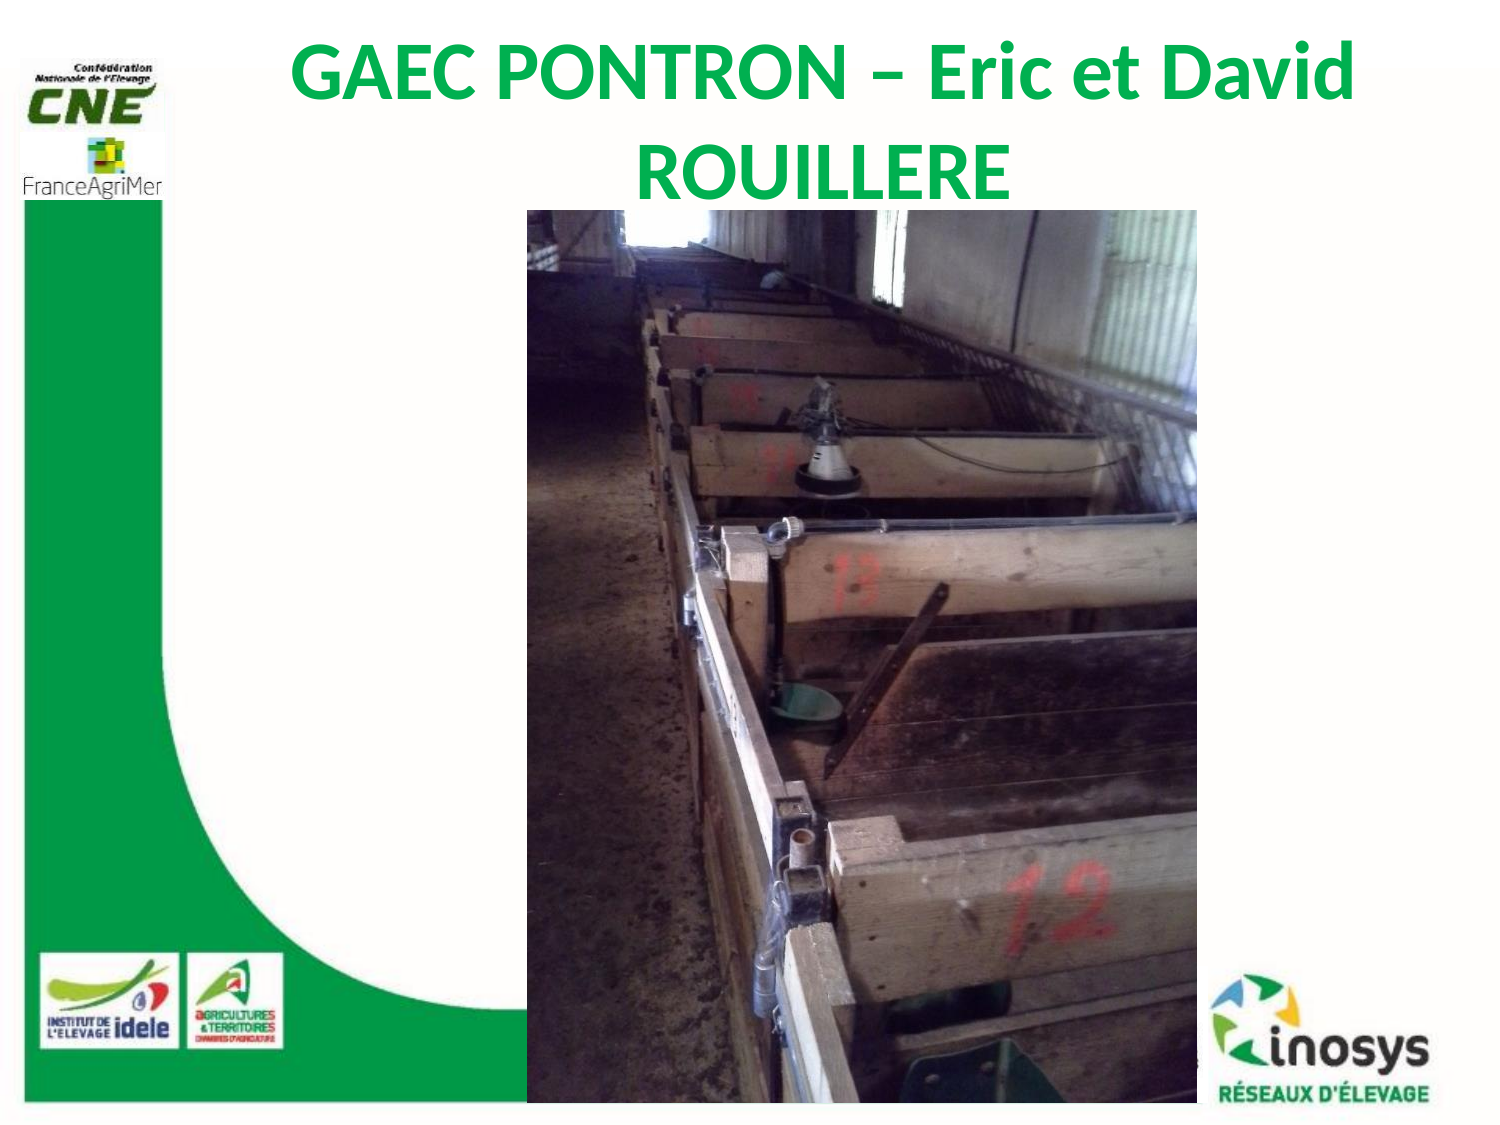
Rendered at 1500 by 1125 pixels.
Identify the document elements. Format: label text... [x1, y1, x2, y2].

picture [0, 58, 1500, 1125]
title GAEC PONTRON – Eric et David ROUILLERE [168, 0, 1481, 233]
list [526, 209, 1197, 1103]
